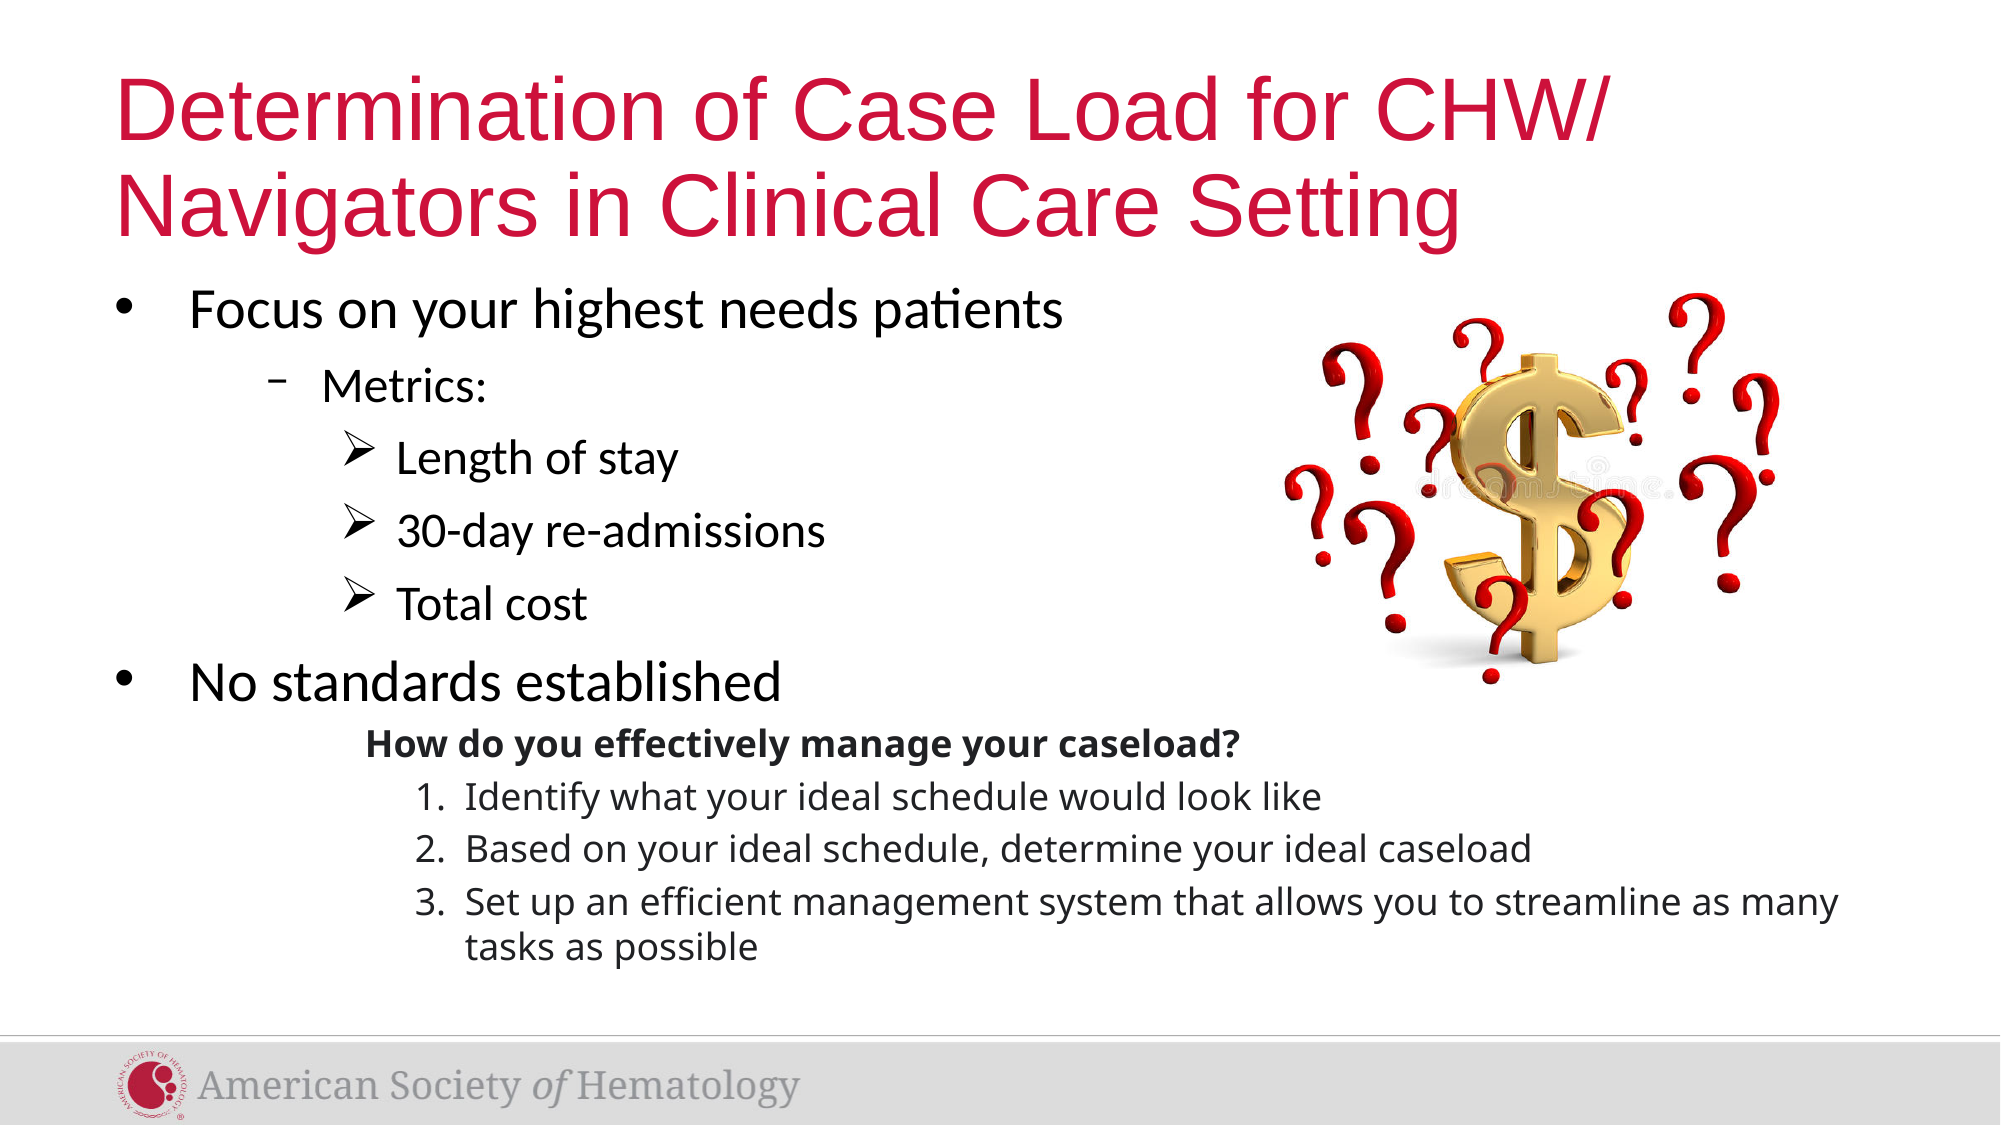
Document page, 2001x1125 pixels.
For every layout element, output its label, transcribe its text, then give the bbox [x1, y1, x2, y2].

picture [0, 0, 2001, 1125]
title Determination of Case Load for CHW/ Navigators in Clinical Care Setting [99, 56, 1900, 262]
list Focus on your highest needs patients Metrics: Length of stay 30-day re-admissions Total cost No standards established How do you effectively manage your caseload? Identify what your ideal schedule would look like Based on your ideal schedule, determine your ideal caseload Set up an efficient management system that allows you to streamline as many tasks as possible [99, 262, 1900, 1028]
